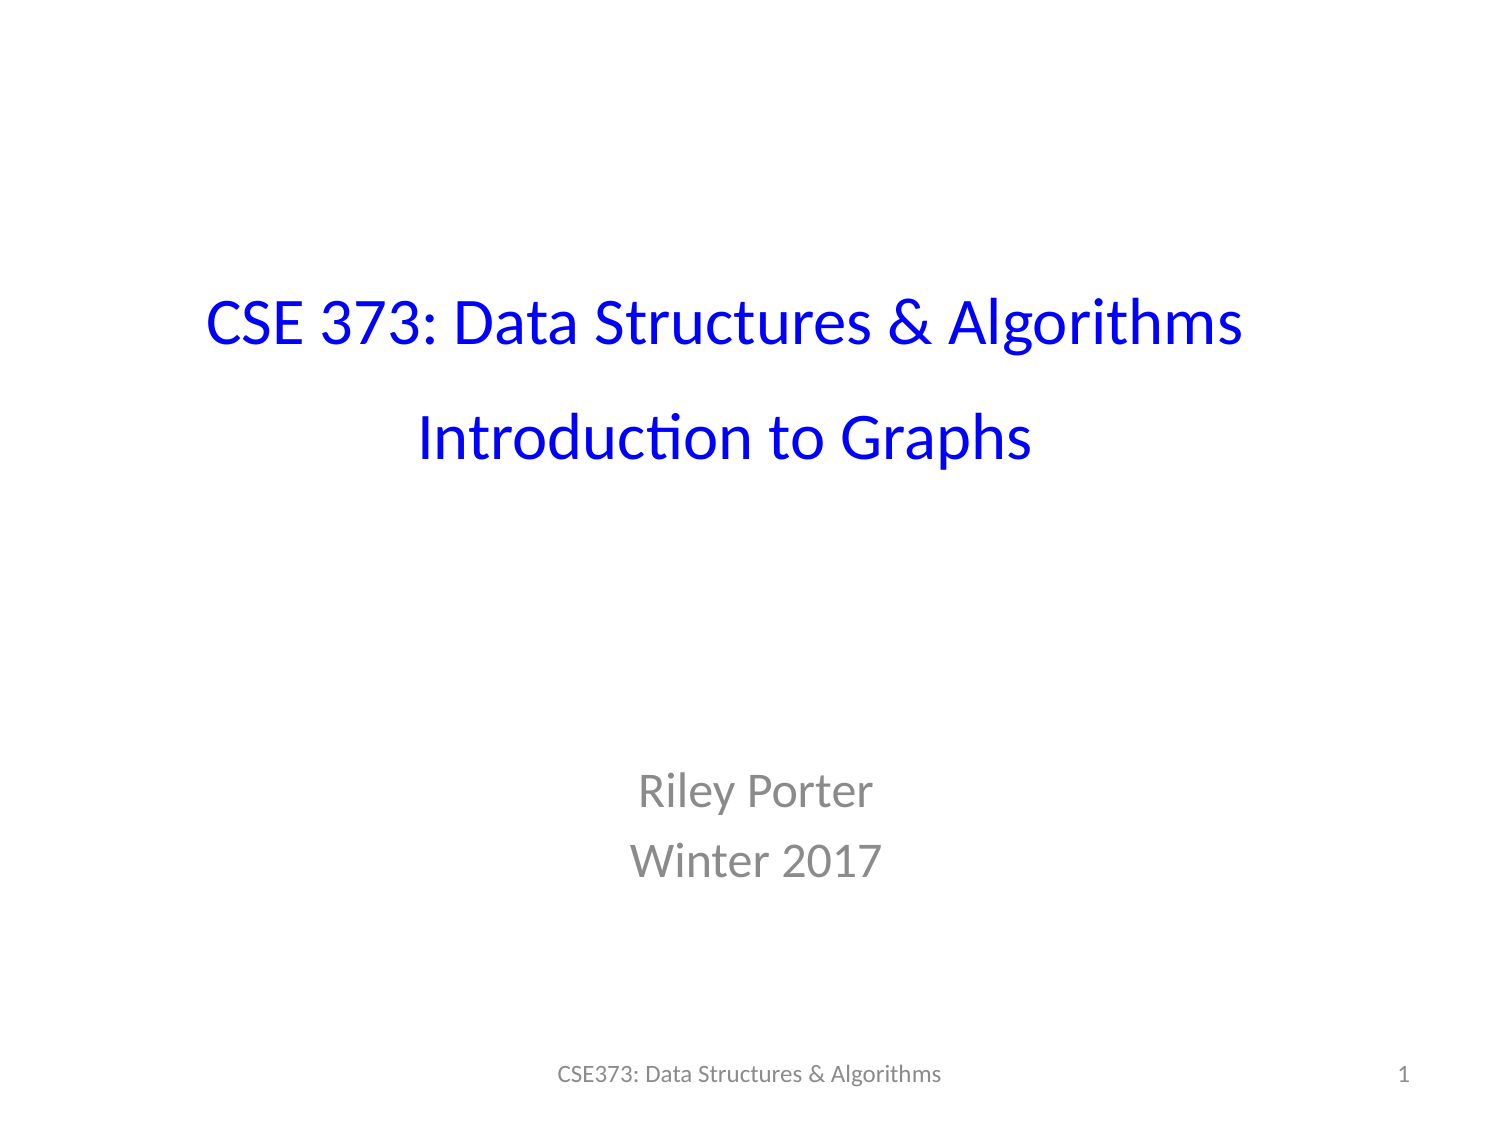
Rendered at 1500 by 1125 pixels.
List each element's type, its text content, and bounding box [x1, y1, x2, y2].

title CSE 373: Data Structures & Algorithms Introduction to Graphs [43, 256, 1407, 495]
slide_number 1 [1074, 1042, 1425, 1103]
footer CSE373: Data Structures & Algorithms [512, 1042, 988, 1103]
subtitle Riley Porter Winter 2017 [212, 750, 1300, 950]
